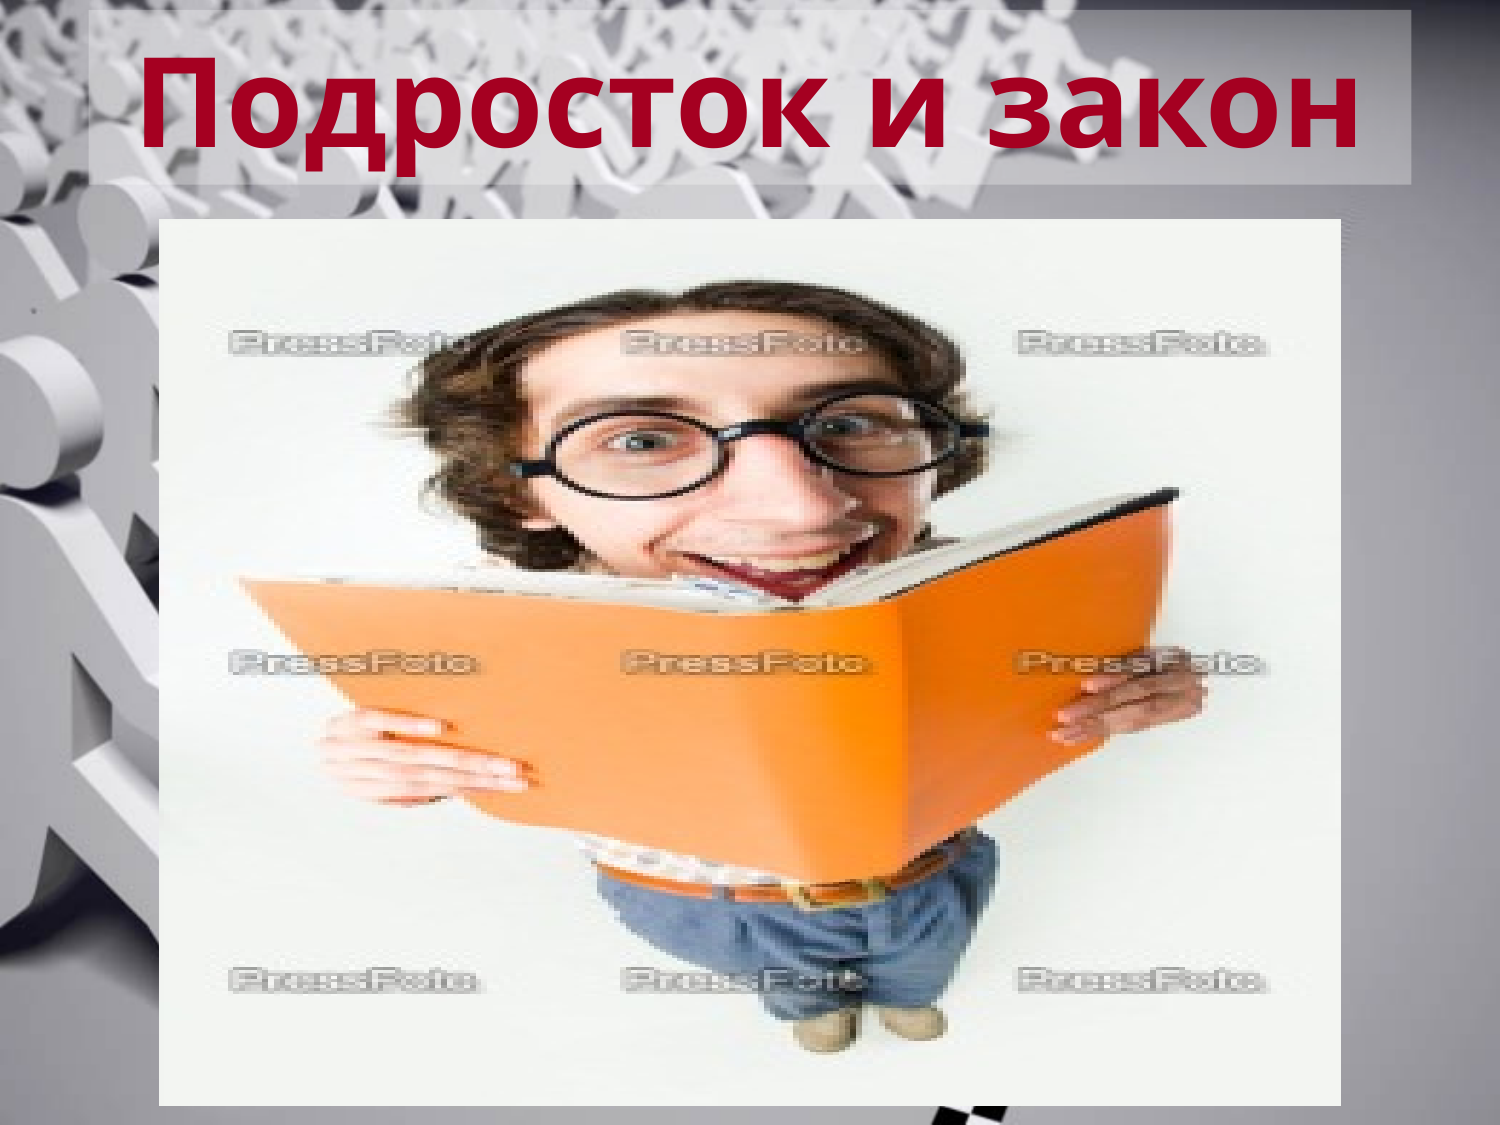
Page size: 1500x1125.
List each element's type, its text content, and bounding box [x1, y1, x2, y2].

picture [0, 0, 1500, 1125]
title Подросток и закон [88, 9, 1412, 185]
